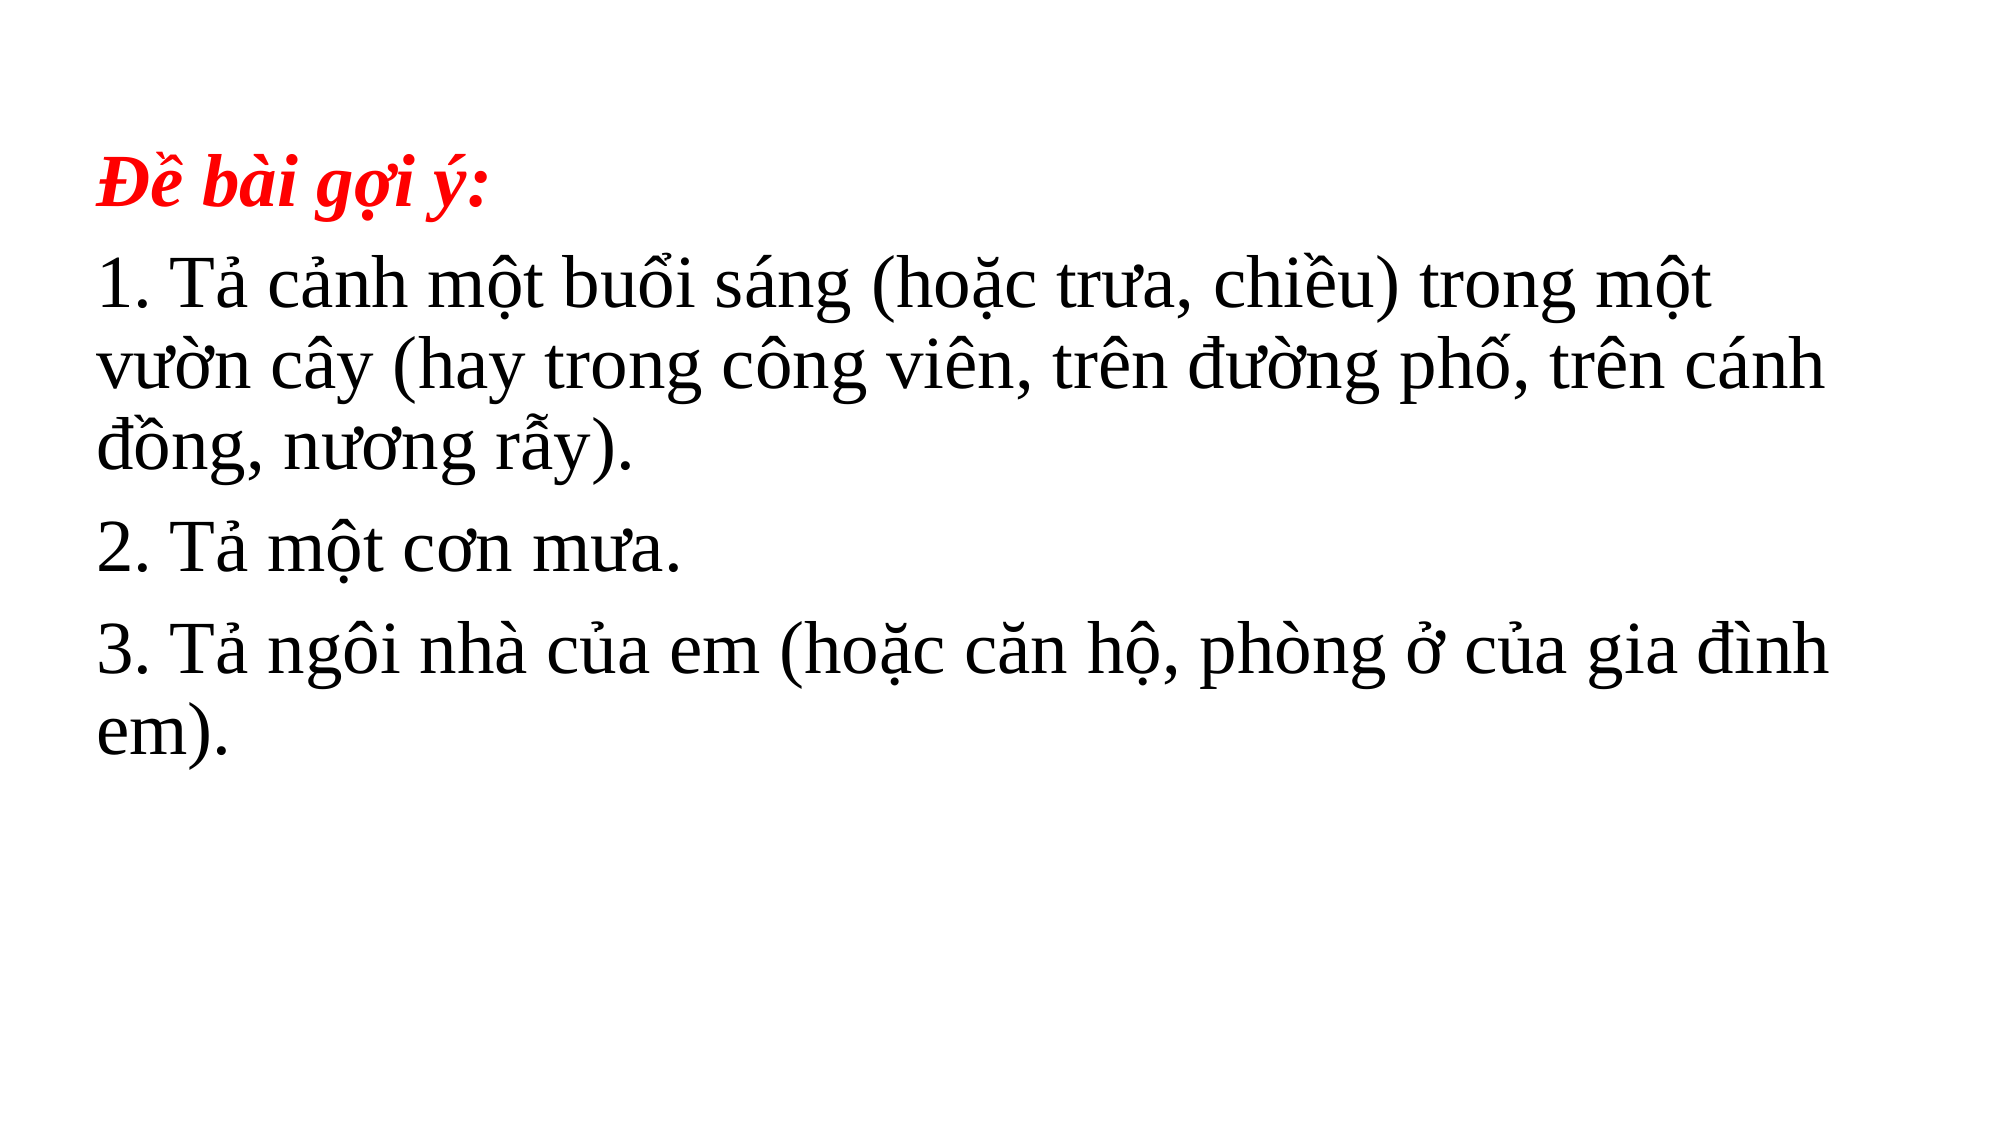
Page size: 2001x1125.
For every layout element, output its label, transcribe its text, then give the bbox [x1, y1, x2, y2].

text_box Đề bài gợi ý: 1. Tả cảnh một buổi sáng (hoặc trưa, chiều) trong một vườn cây (hay trong công viên, trên đường phố, trên cánh đồng, nương rẫy). 2. Tả một cơn mưa. 3. Tả ngôi nhà của em (hoặc căn hộ, phòng ở của gia đình em). [81, 133, 1884, 747]
